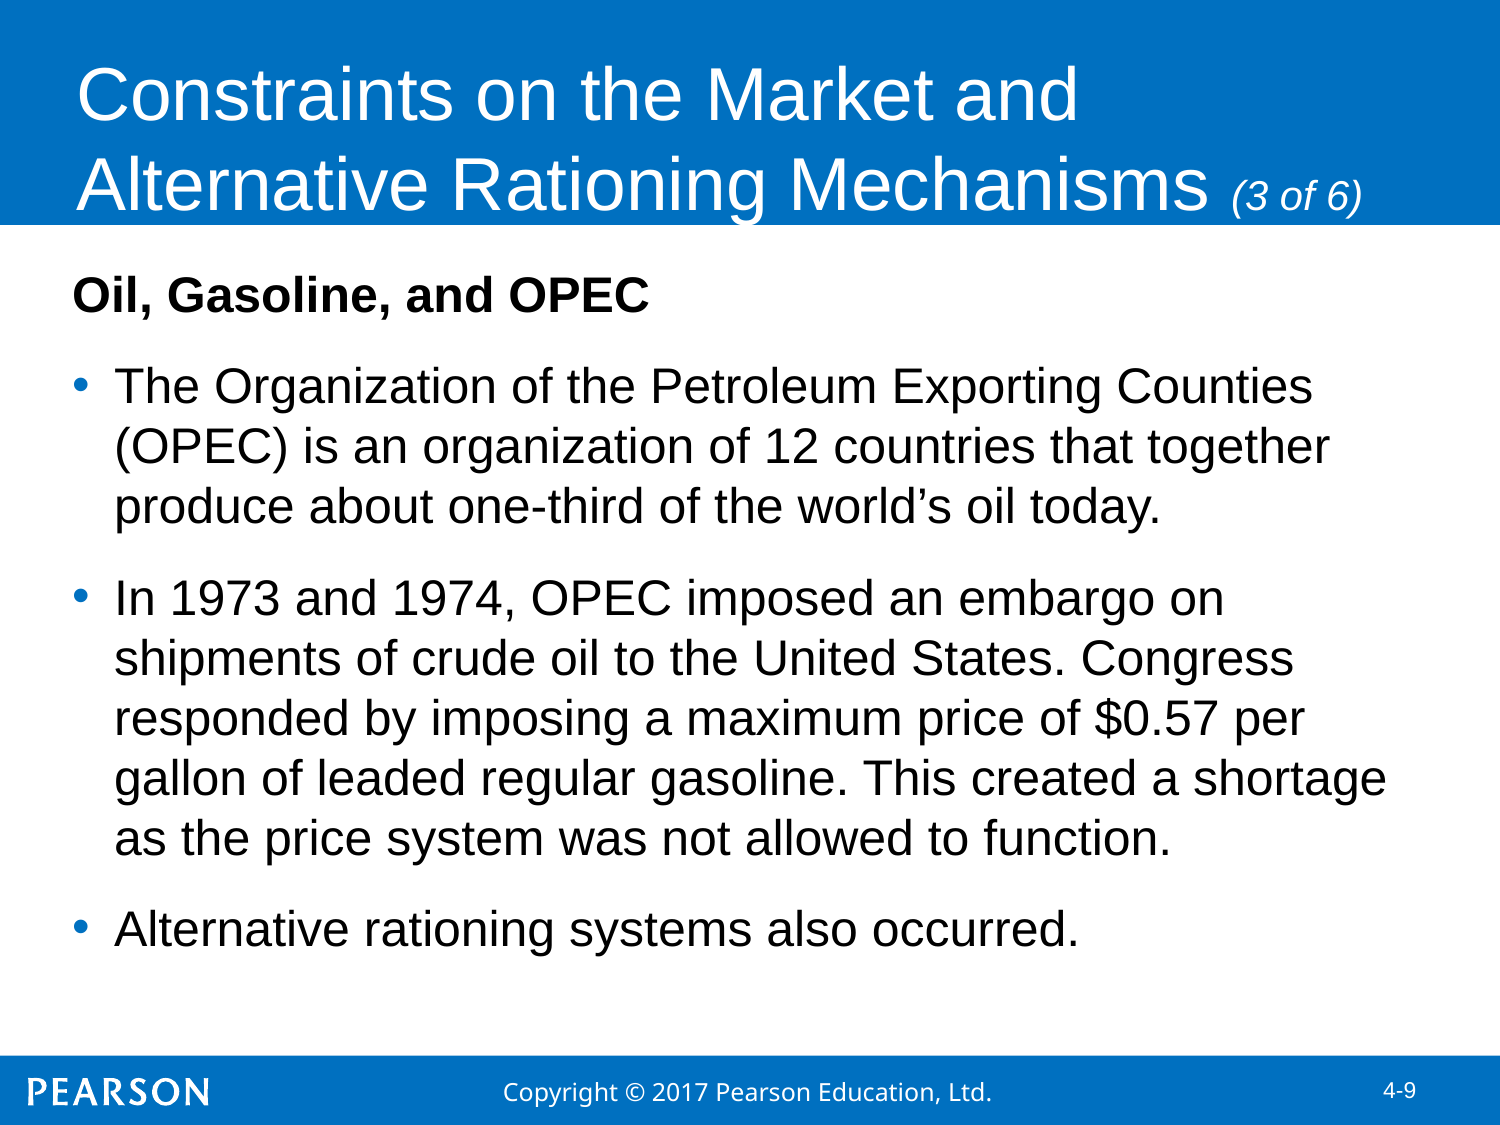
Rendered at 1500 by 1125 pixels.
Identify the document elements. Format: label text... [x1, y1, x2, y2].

title Constraints on the Market and Alternative Rationing Mechanisms (3 of 6) [75, 24, 1425, 225]
list Oil, Gasoline, and OPEC The Organization of the Petroleum Exporting Counties (OPEC) is an organization of 12 countries that together produce about one-third of the world’s oil today. In 1973 and 1974, OPEC imposed an embargo on shipments of crude oil to the United States. Congress responded by imposing a maximum price of $0.57 per gallon of leaded regular gasoline. This created a shortage as the price system was not allowed to function. Alternative rationing systems also occurred. [72, 262, 1423, 1005]
